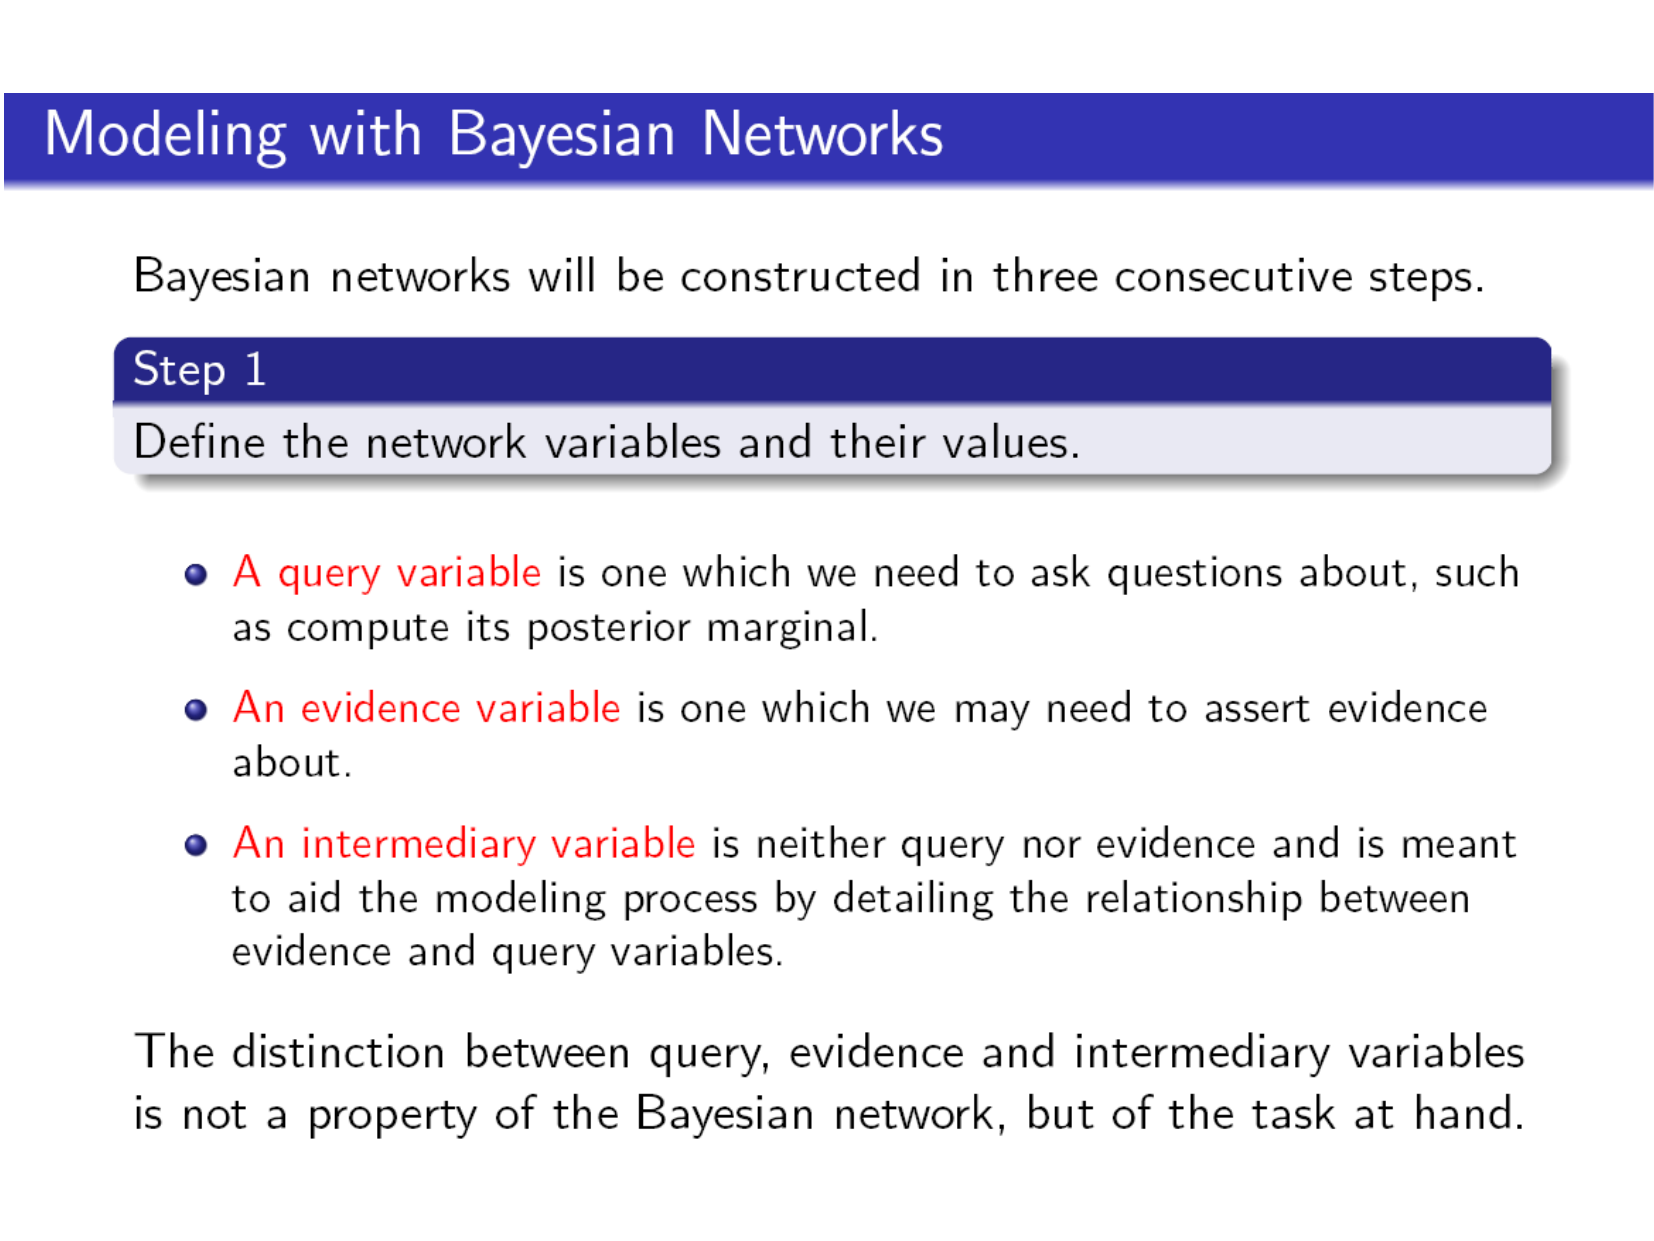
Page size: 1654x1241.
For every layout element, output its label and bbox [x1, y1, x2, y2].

picture [4, 93, 1654, 1157]
